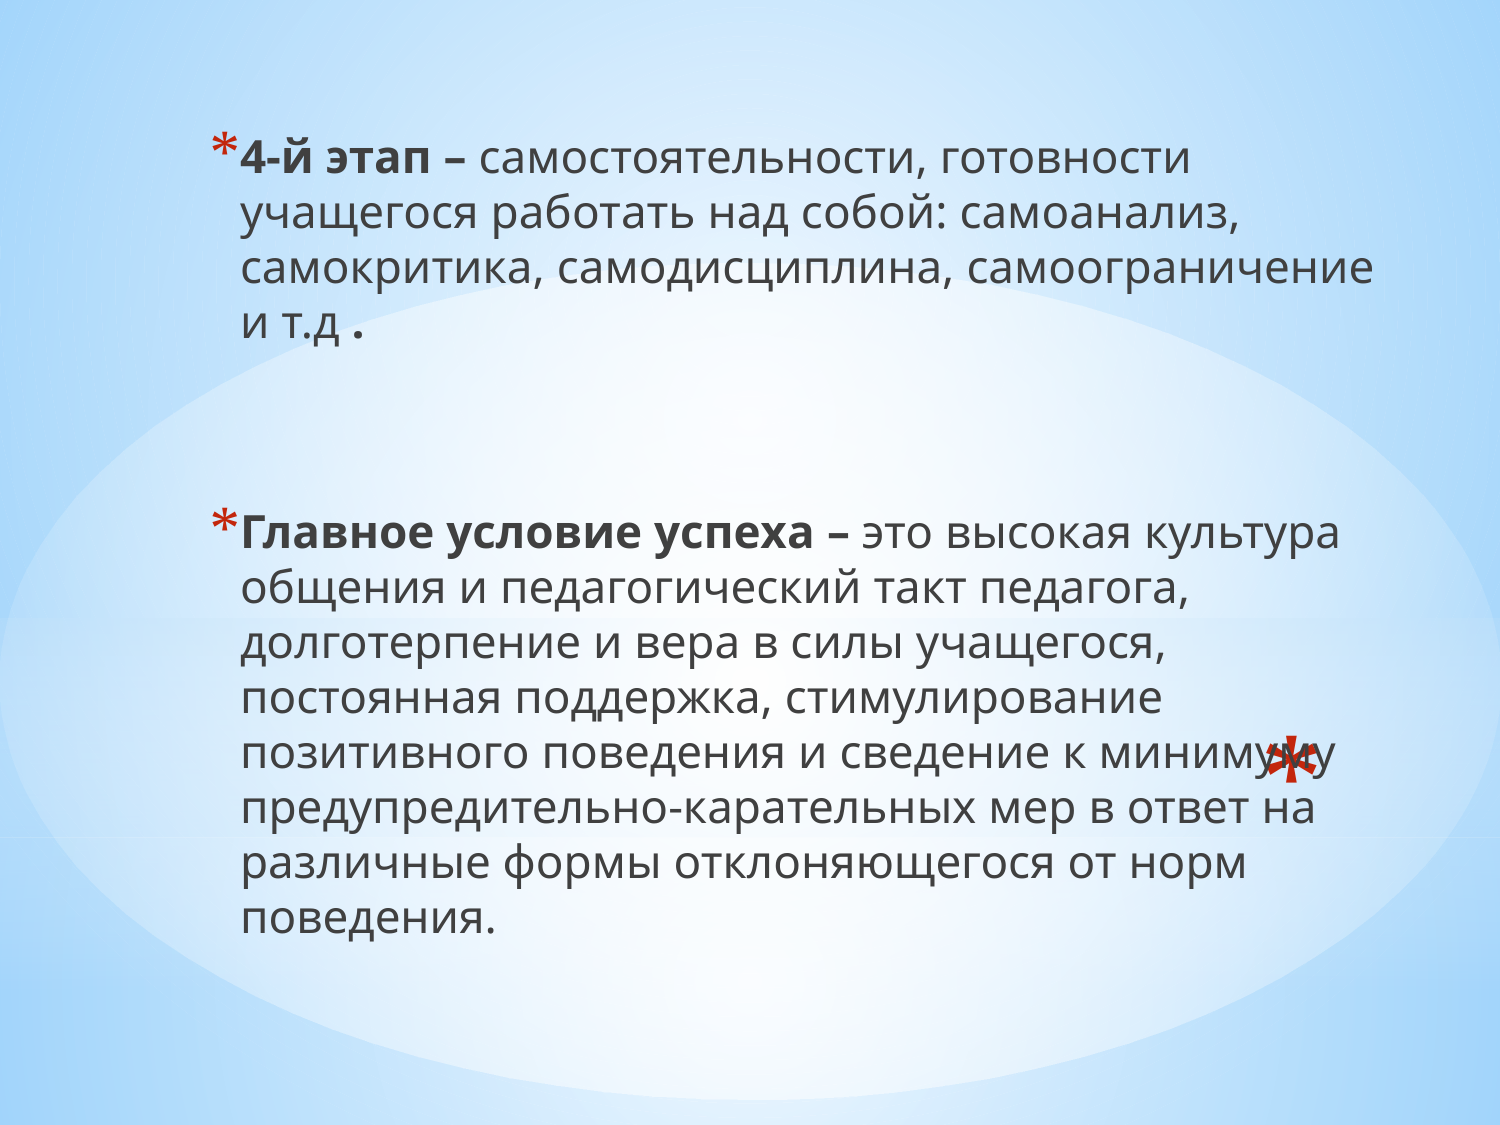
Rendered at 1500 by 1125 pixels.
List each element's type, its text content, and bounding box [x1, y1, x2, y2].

list 4-й этап – самостоятельности, готовности учащегося работать над собой: самоанализ, самокритика, самодисциплина, самоограничение и т.д . Главное условие успеха – это высокая культура общения и педагогический такт педагога, долготерпение и вера в силы учащегося, постоянная поддержка, стимулирование позитивного поведения и сведение к минимуму предупредительно-карательных мер в ответ на различные формы отклоняющегося от норм поведения. [187, 120, 1412, 1035]
